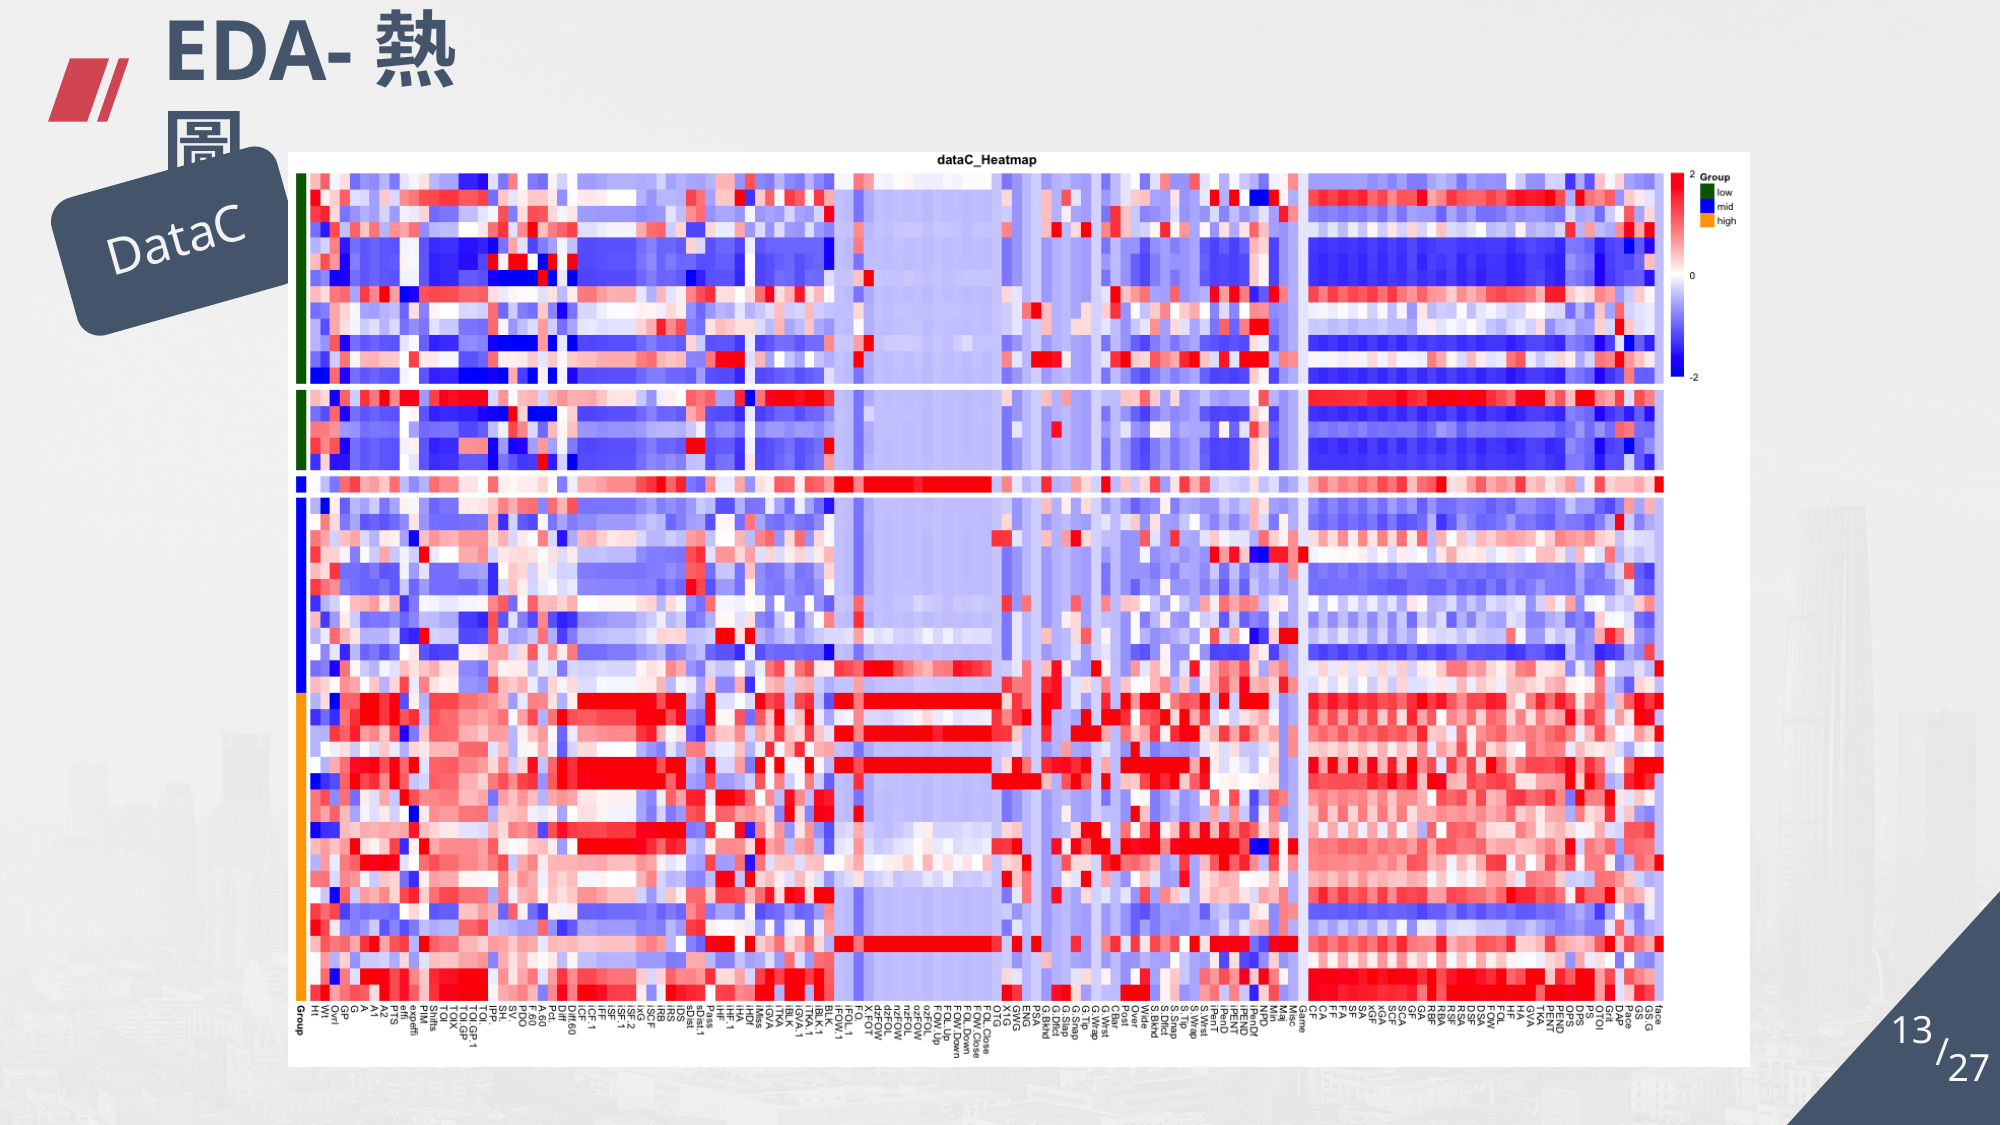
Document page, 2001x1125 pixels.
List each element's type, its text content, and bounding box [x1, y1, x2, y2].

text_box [54, 152, 1750, 1067]
title EDA-熱圖 [147, 38, 536, 152]
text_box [49, 152, 54, 1047]
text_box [1786, 891, 2000, 1125]
